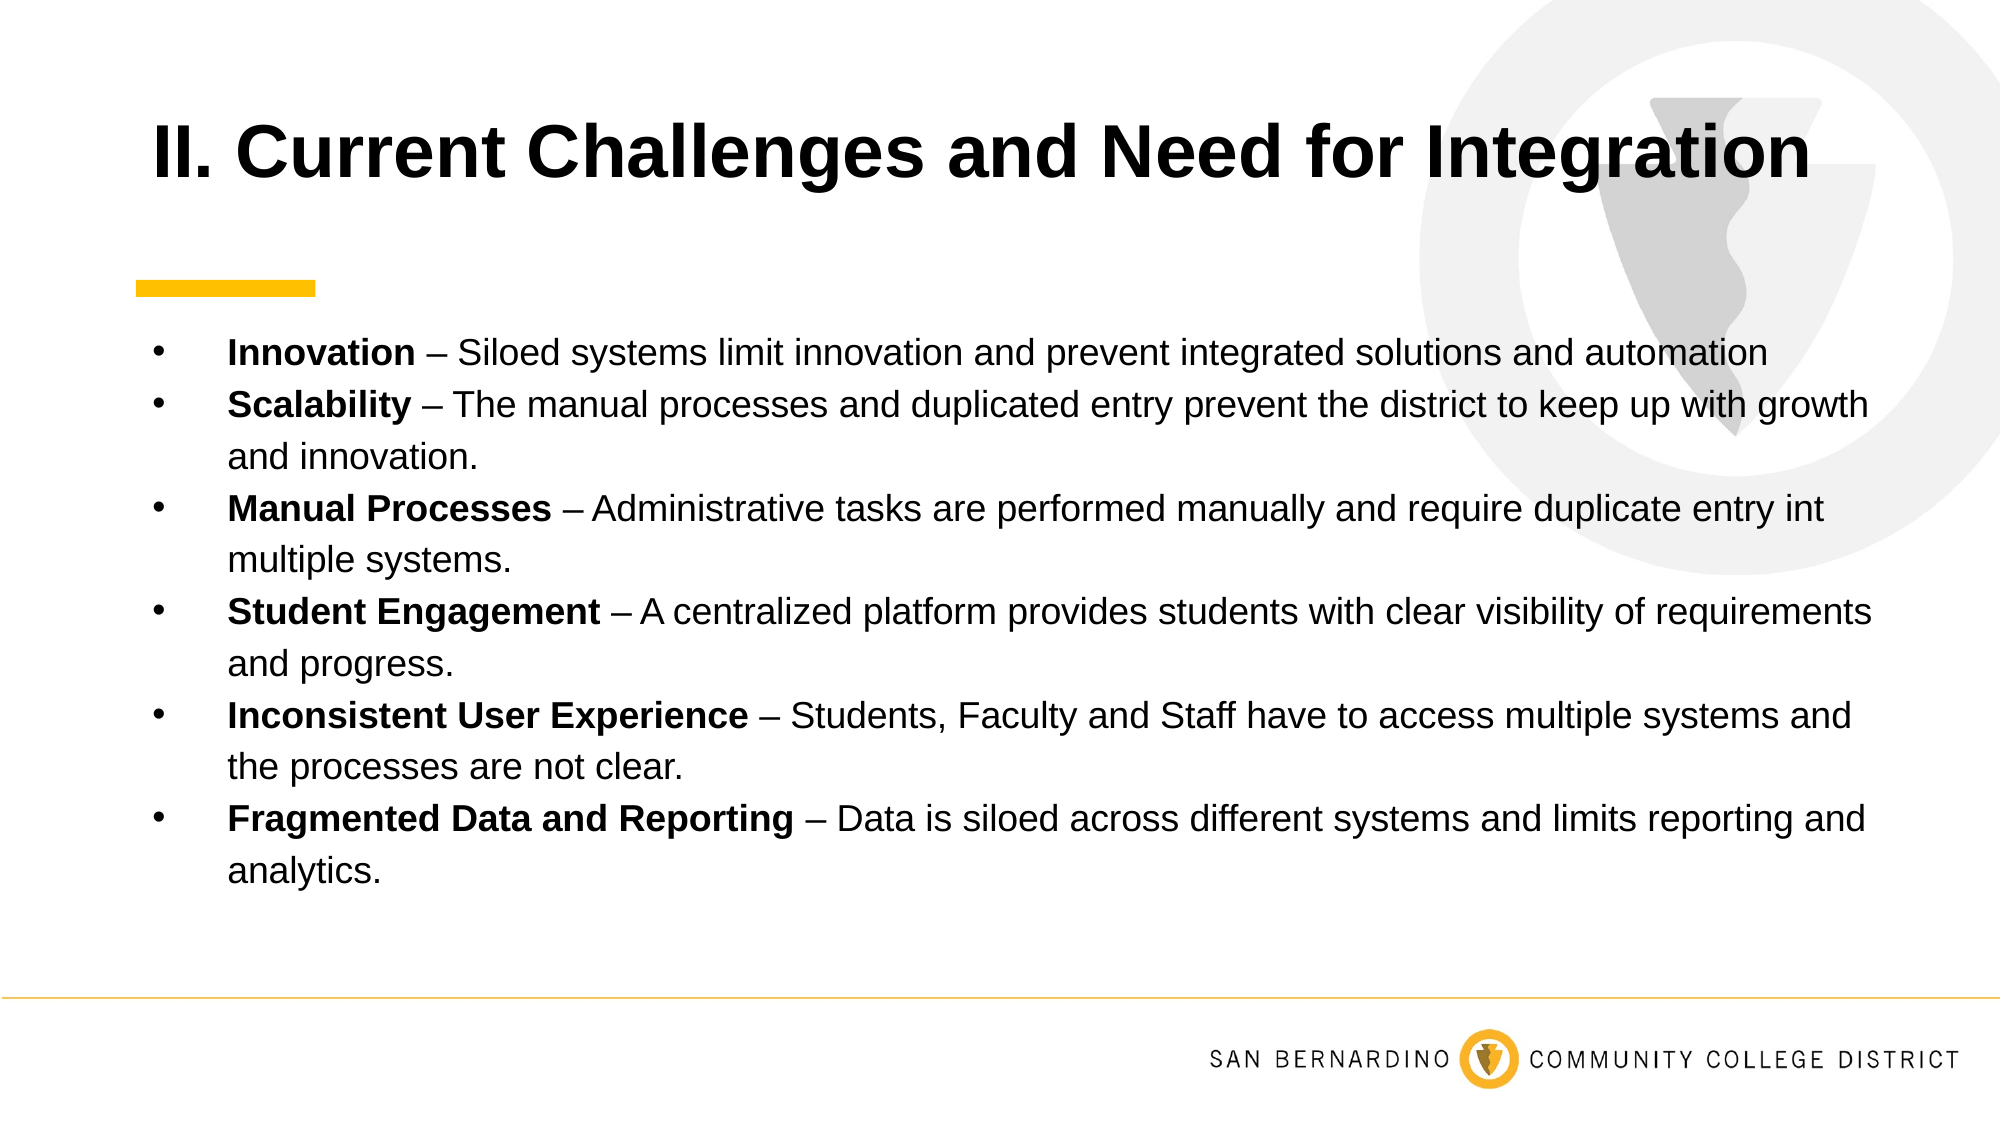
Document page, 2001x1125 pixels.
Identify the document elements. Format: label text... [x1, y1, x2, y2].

picture [2, 0, 2000, 1125]
text_box Innovation – Siloed systems limit innovation and prevent integrated solutions and automation Scalability – The manual processes and duplicated entry prevent the district to keep up with growth and innovation. Manual Processes – Administrative tasks are performed manually and require duplicate entry int multiple systems. Student Engagement – A centralized platform provides students with clear visibility of requirements and progress. Inconsistent User Experience – Students, Faculty and Staff have to access multiple systems and the processes are not clear. Fragmented Data and Reporting – Data is siloed across different systems and limits reporting and analytics. [137, 314, 1941, 899]
title II. Current Challenges and Need for Integration [137, 37, 1863, 258]
